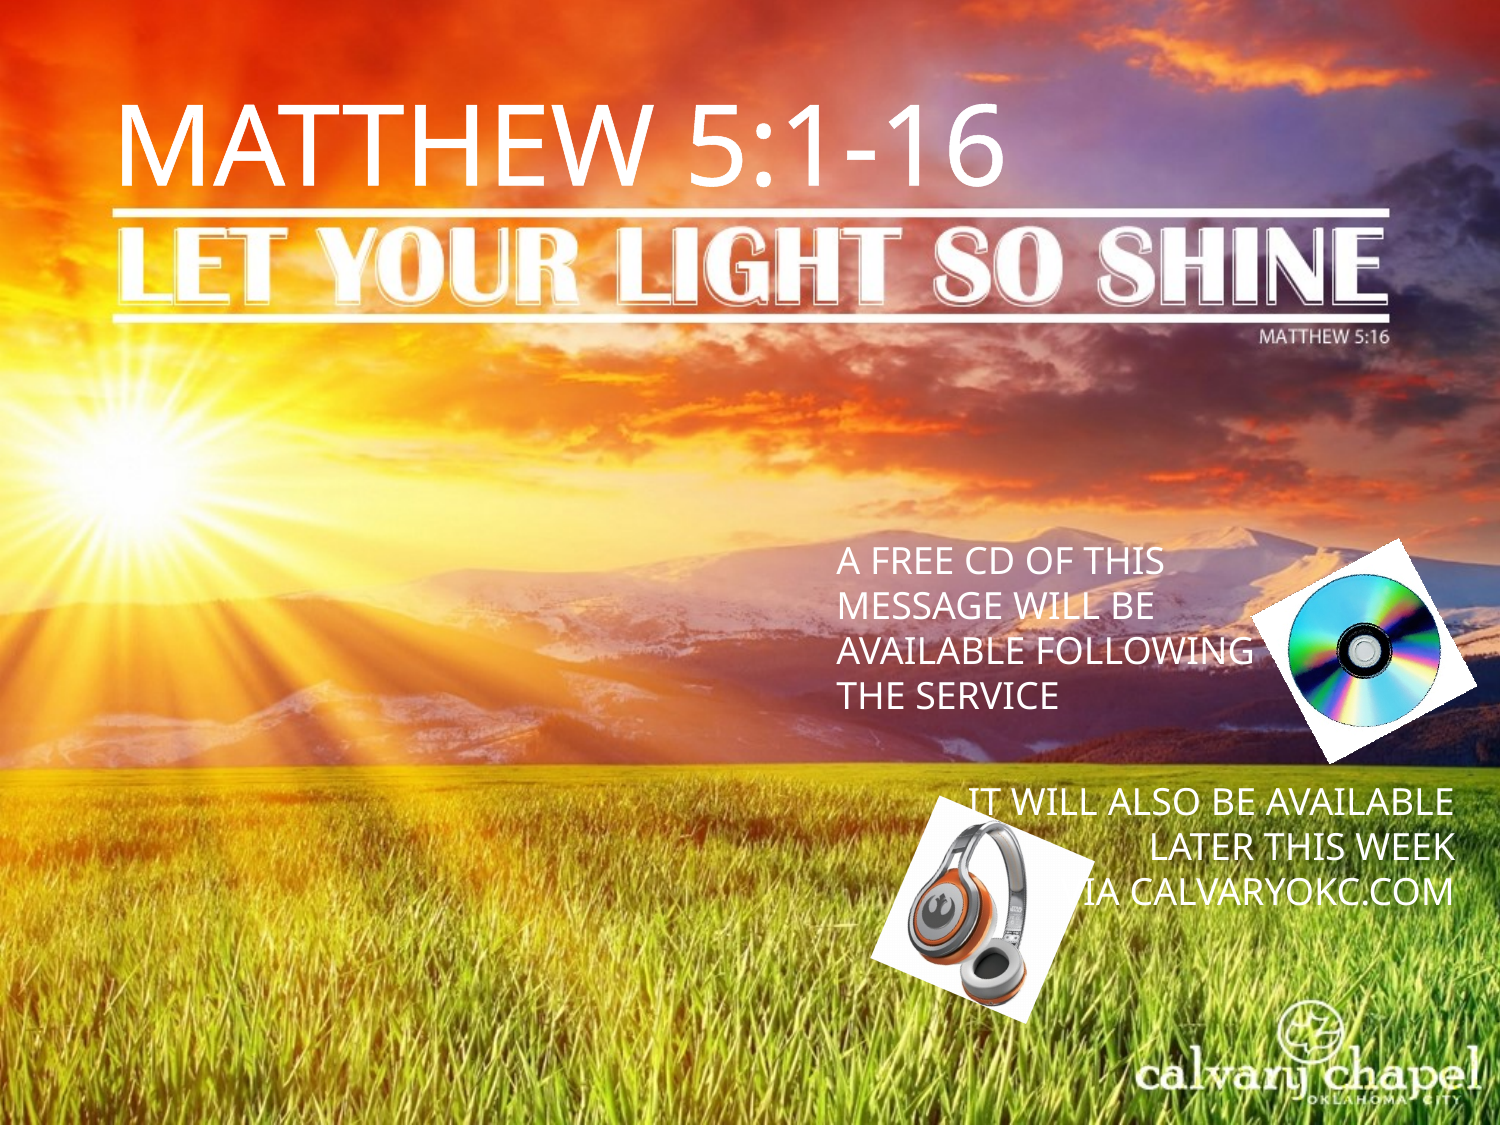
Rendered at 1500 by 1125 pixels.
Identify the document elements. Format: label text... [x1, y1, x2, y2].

text_box MATTHEW 5:1-16 [96, 65, 1375, 216]
text_box IT WILL ALSO be available LATER THIS WEEK VIA cALVARYOKC.COM [908, 770, 1470, 920]
picture [0, 0, 1500, 1125]
text_box A free CD of this message will be available following the service [821, 529, 1347, 725]
